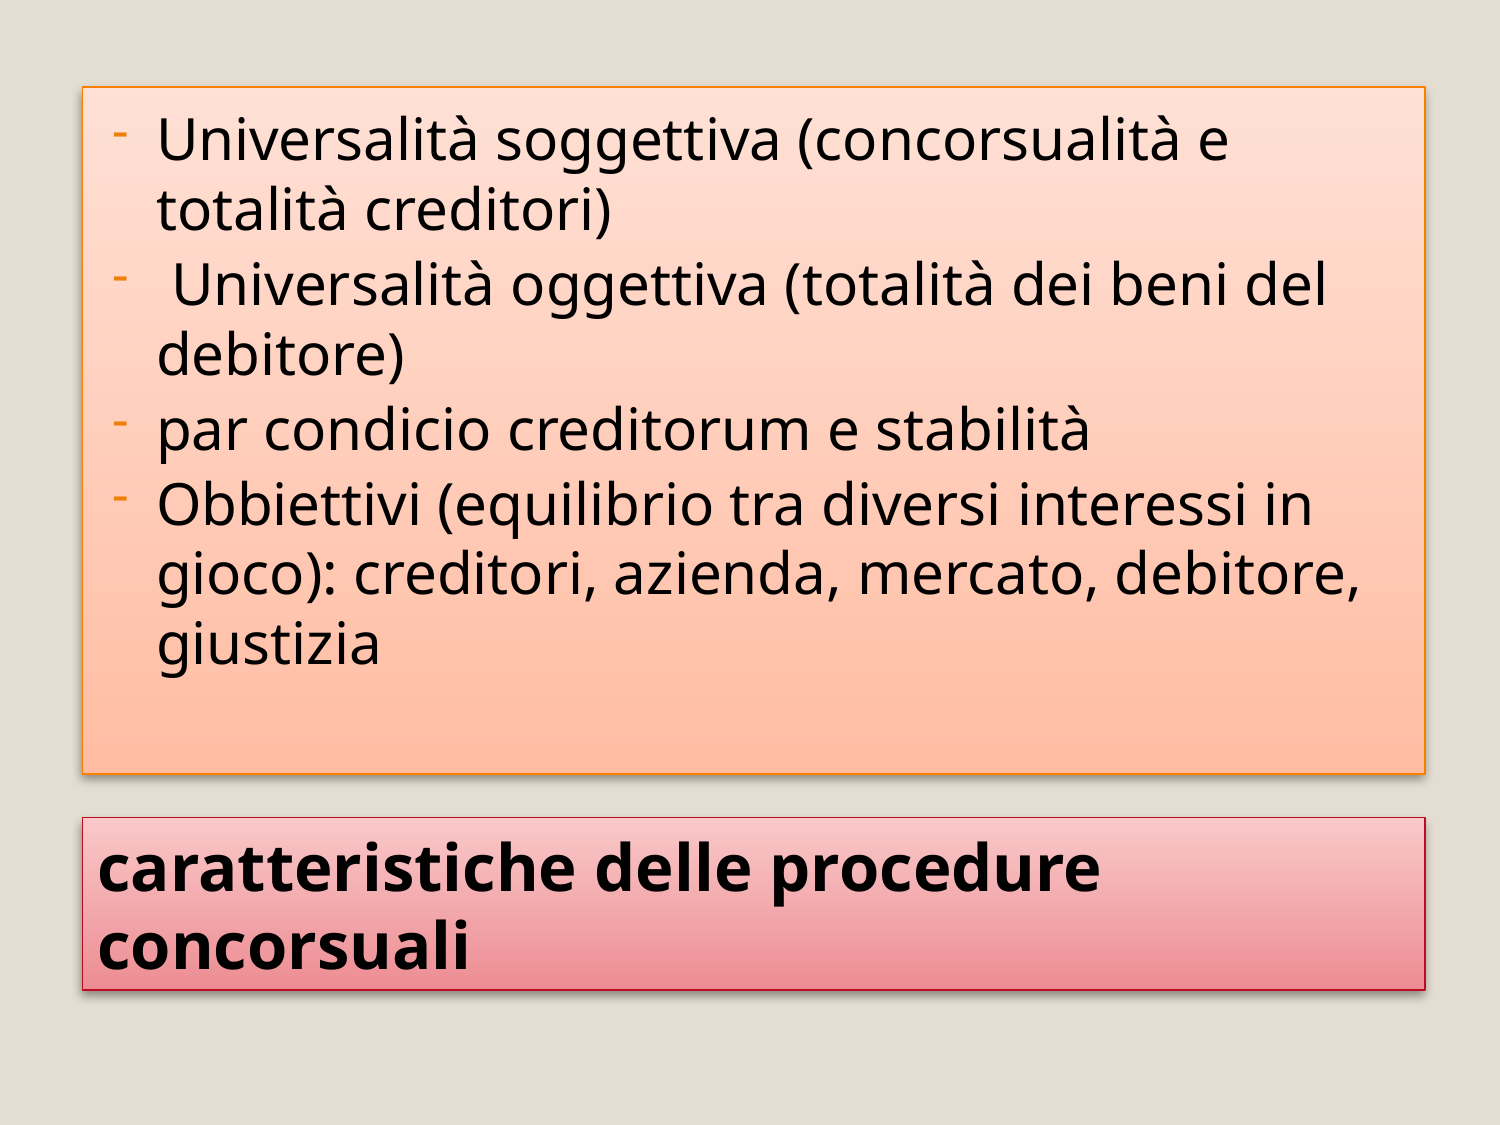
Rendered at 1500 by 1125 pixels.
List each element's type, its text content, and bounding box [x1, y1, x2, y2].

list Universalità soggettiva (concorsualità e totalità creditori) Universalità oggettiva (totalità dei beni del debitore) par condicio creditorum e stabilità Obbiettivi (equilibrio tra diversi interessi in gioco): creditori, azienda, mercato, debitore, giustizia [82, 86, 1426, 775]
title caratteristiche delle procedure concorsuali [82, 817, 1426, 991]
